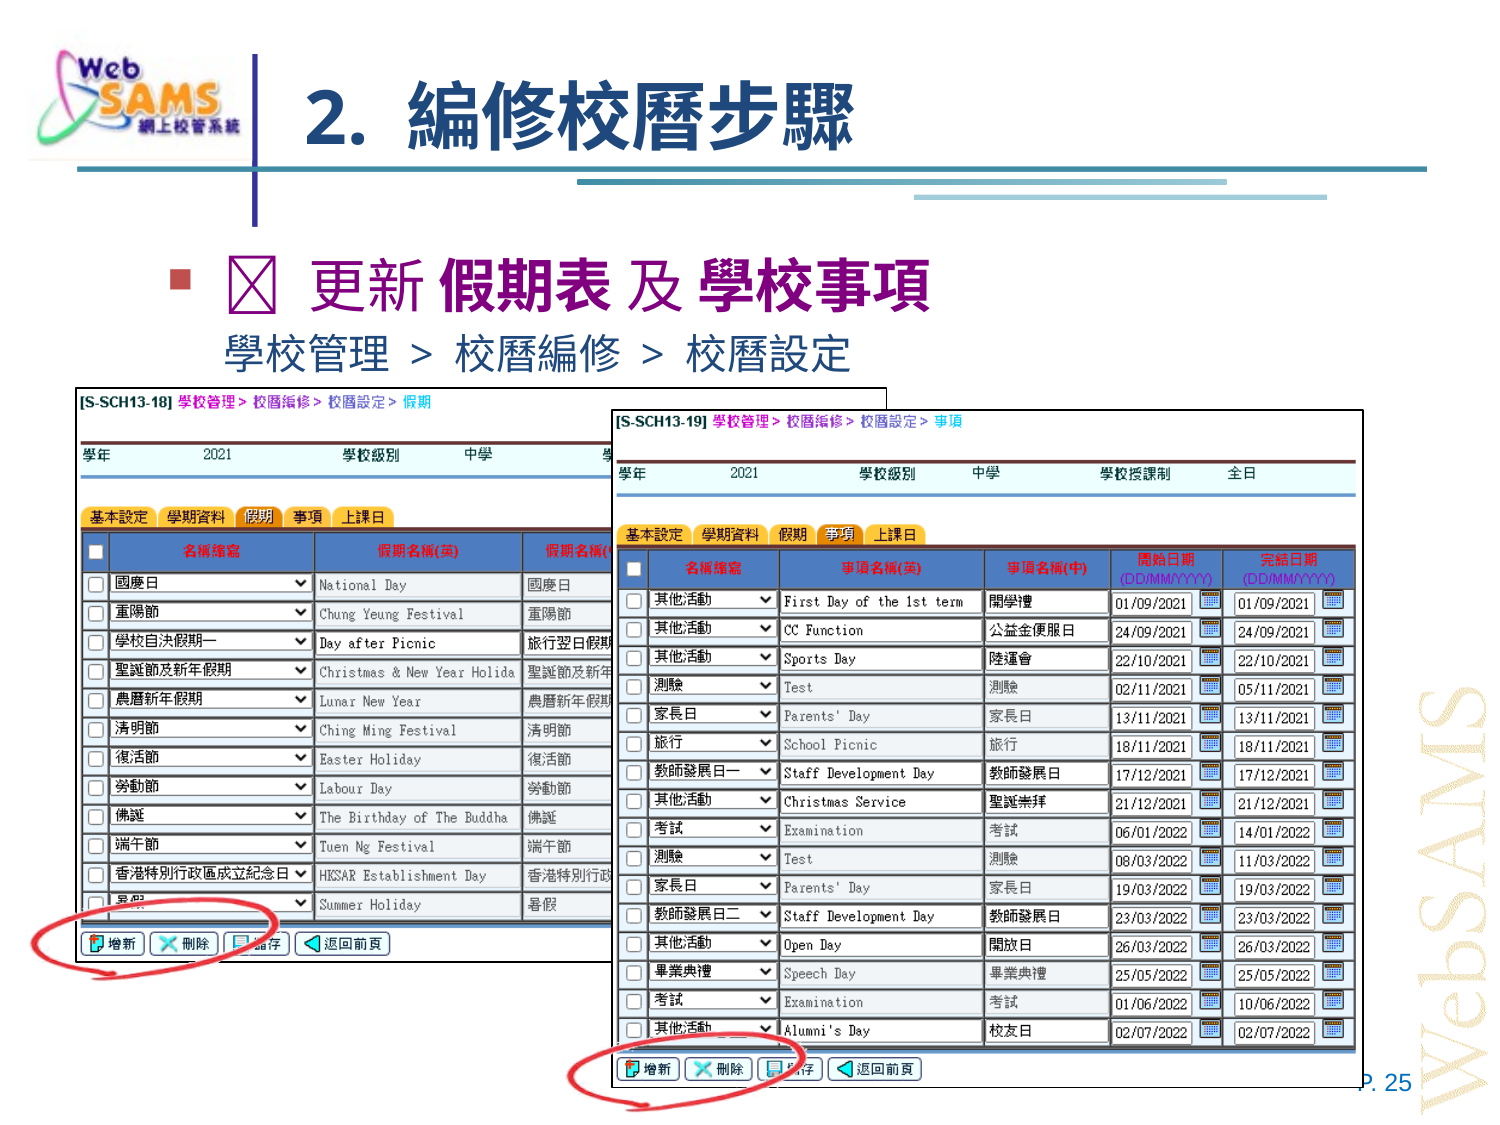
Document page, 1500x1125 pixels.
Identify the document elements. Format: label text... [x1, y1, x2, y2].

title 2. 編修校曆步驟 [289, 41, 1465, 167]
slide_number P. 25 [1114, 1028, 1428, 1105]
list  更新 假期表 及 學校事項 學校管理 > 校曆編修 > 校曆設定 [152, 241, 1478, 998]
picture [12, 388, 1363, 1125]
picture [27, 29, 253, 161]
picture [1393, 679, 1500, 1117]
